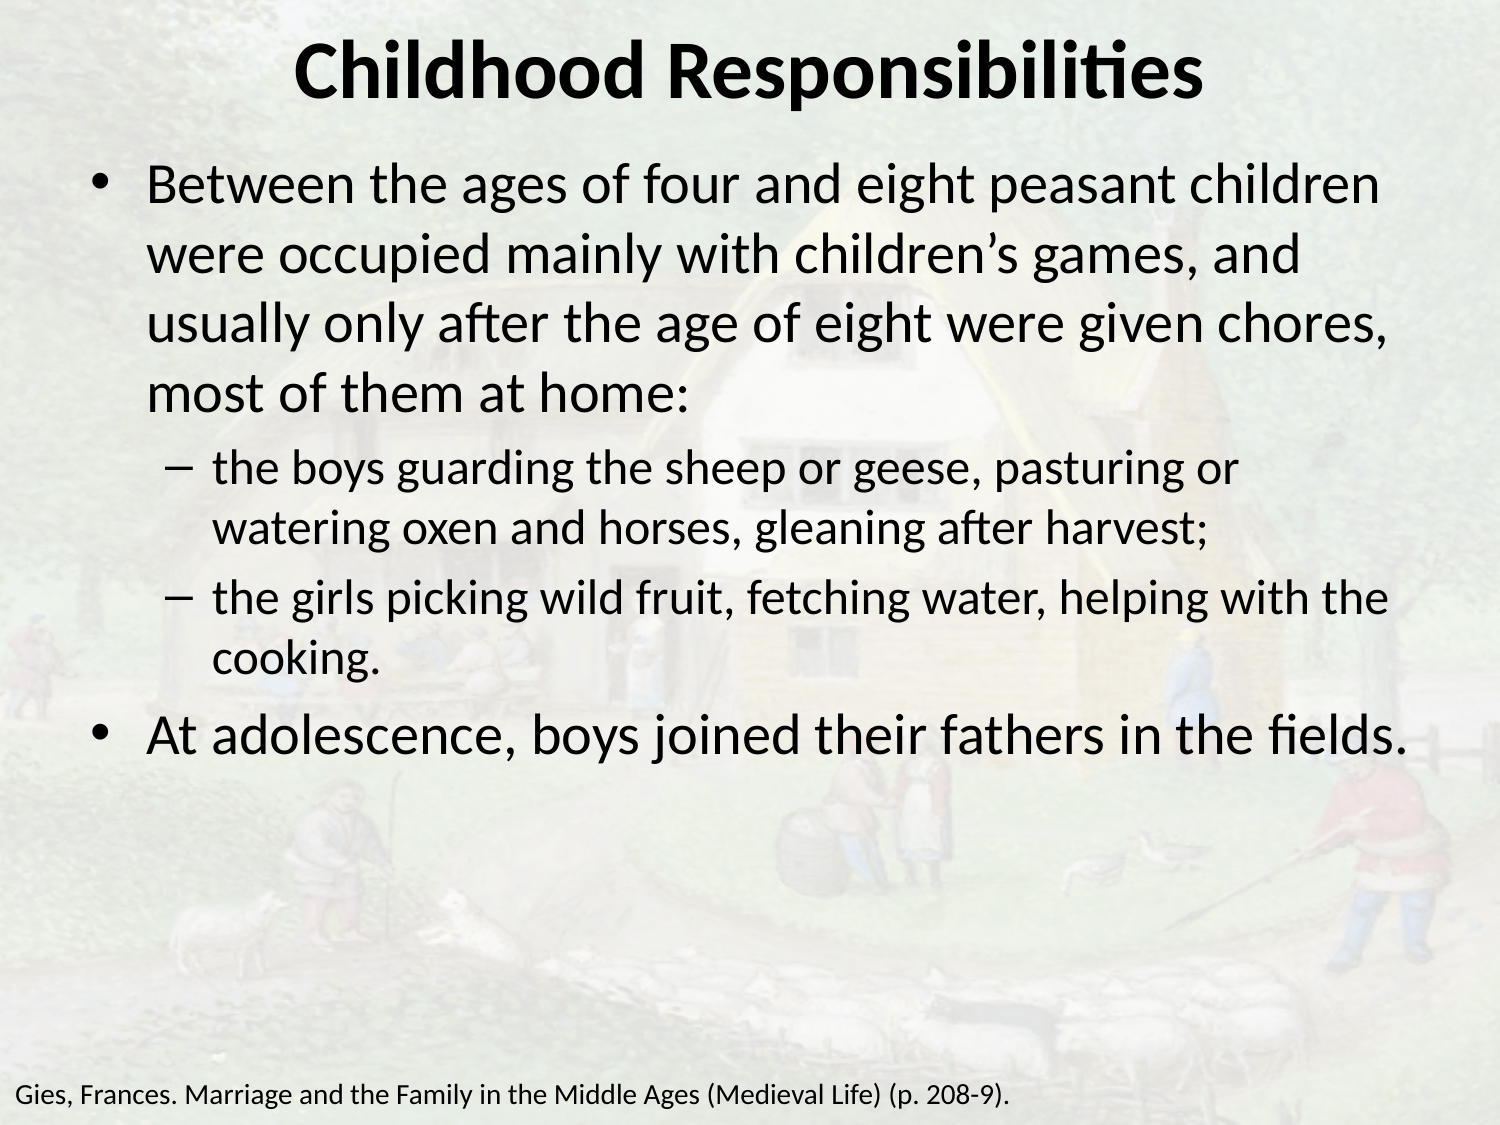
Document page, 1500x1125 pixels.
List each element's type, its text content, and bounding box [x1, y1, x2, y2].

title Childhood Responsibilities [0, 4, 1500, 125]
text_box Gies, Frances. Marriage and the Family in the Middle Ages (Medieval Life) (p. 208-9). [0, 1067, 1500, 1118]
list Between the ages of four and eight peasant children were occupied mainly with children’s games, and usually only after the age of eight were given chores, most of them at home: the boys guarding the sheep or geese, pasturing or watering oxen and horses, gleaning after harvest; the girls picking wild fruit, fetching water, helping with the cooking. At adolescence, boys joined their fathers in the fields. [75, 137, 1425, 1055]
